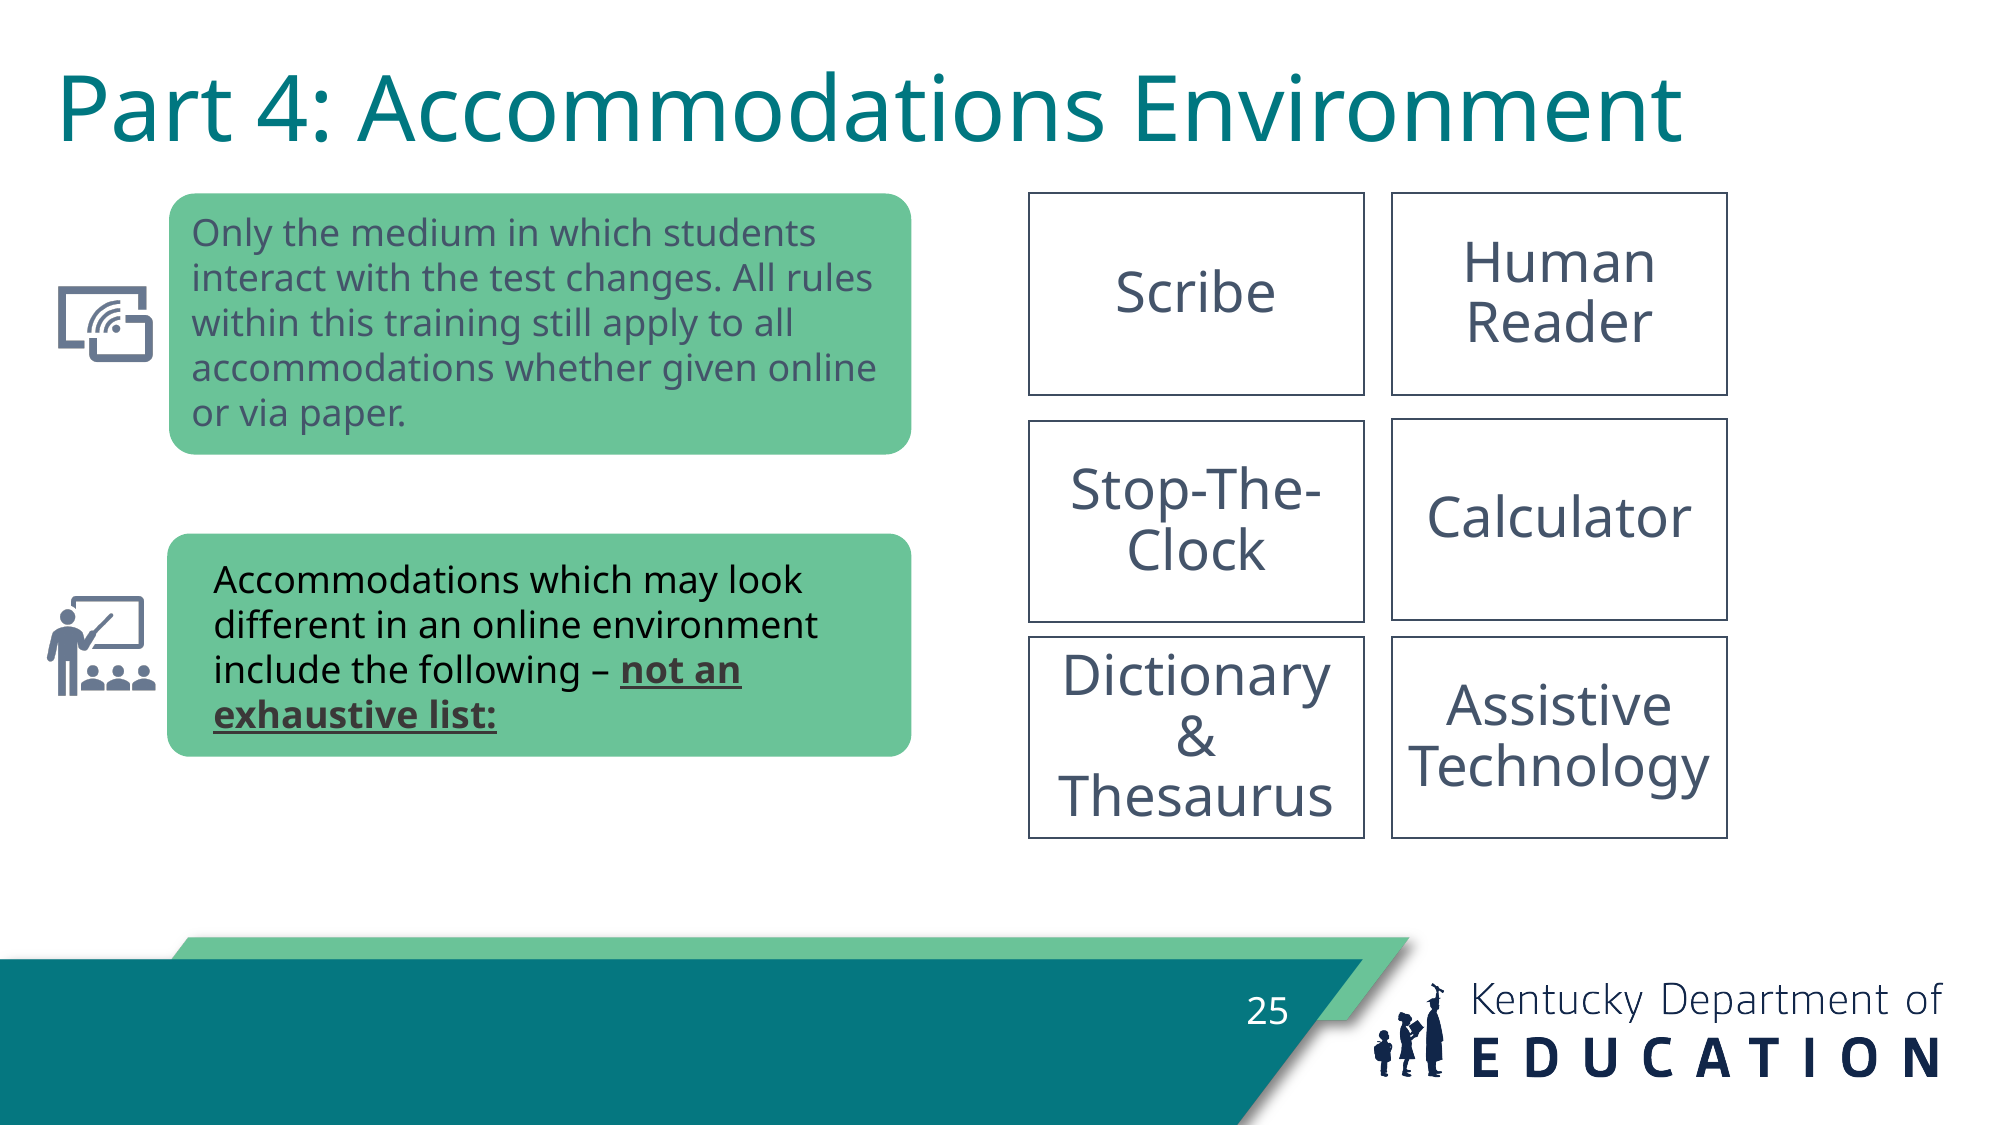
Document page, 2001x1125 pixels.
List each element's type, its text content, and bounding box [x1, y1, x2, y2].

text_box 25 [1231, 979, 1305, 1039]
picture [0, 0, 2001, 1125]
text_box Accommodations which may look different in an online environment include the following – not an exhaustive list: [198, 548, 880, 789]
title Part 4: Accommodations Environment [40, 3, 1831, 221]
text_box [39, 583, 164, 708]
text_box Only the medium in which students interact with the test changes. All rules within this training still apply to all accommodations whether given online or via paper. [169, 193, 912, 455]
text_box [167, 533, 912, 757]
text_box [43, 260, 168, 385]
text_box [1022, 193, 1728, 964]
